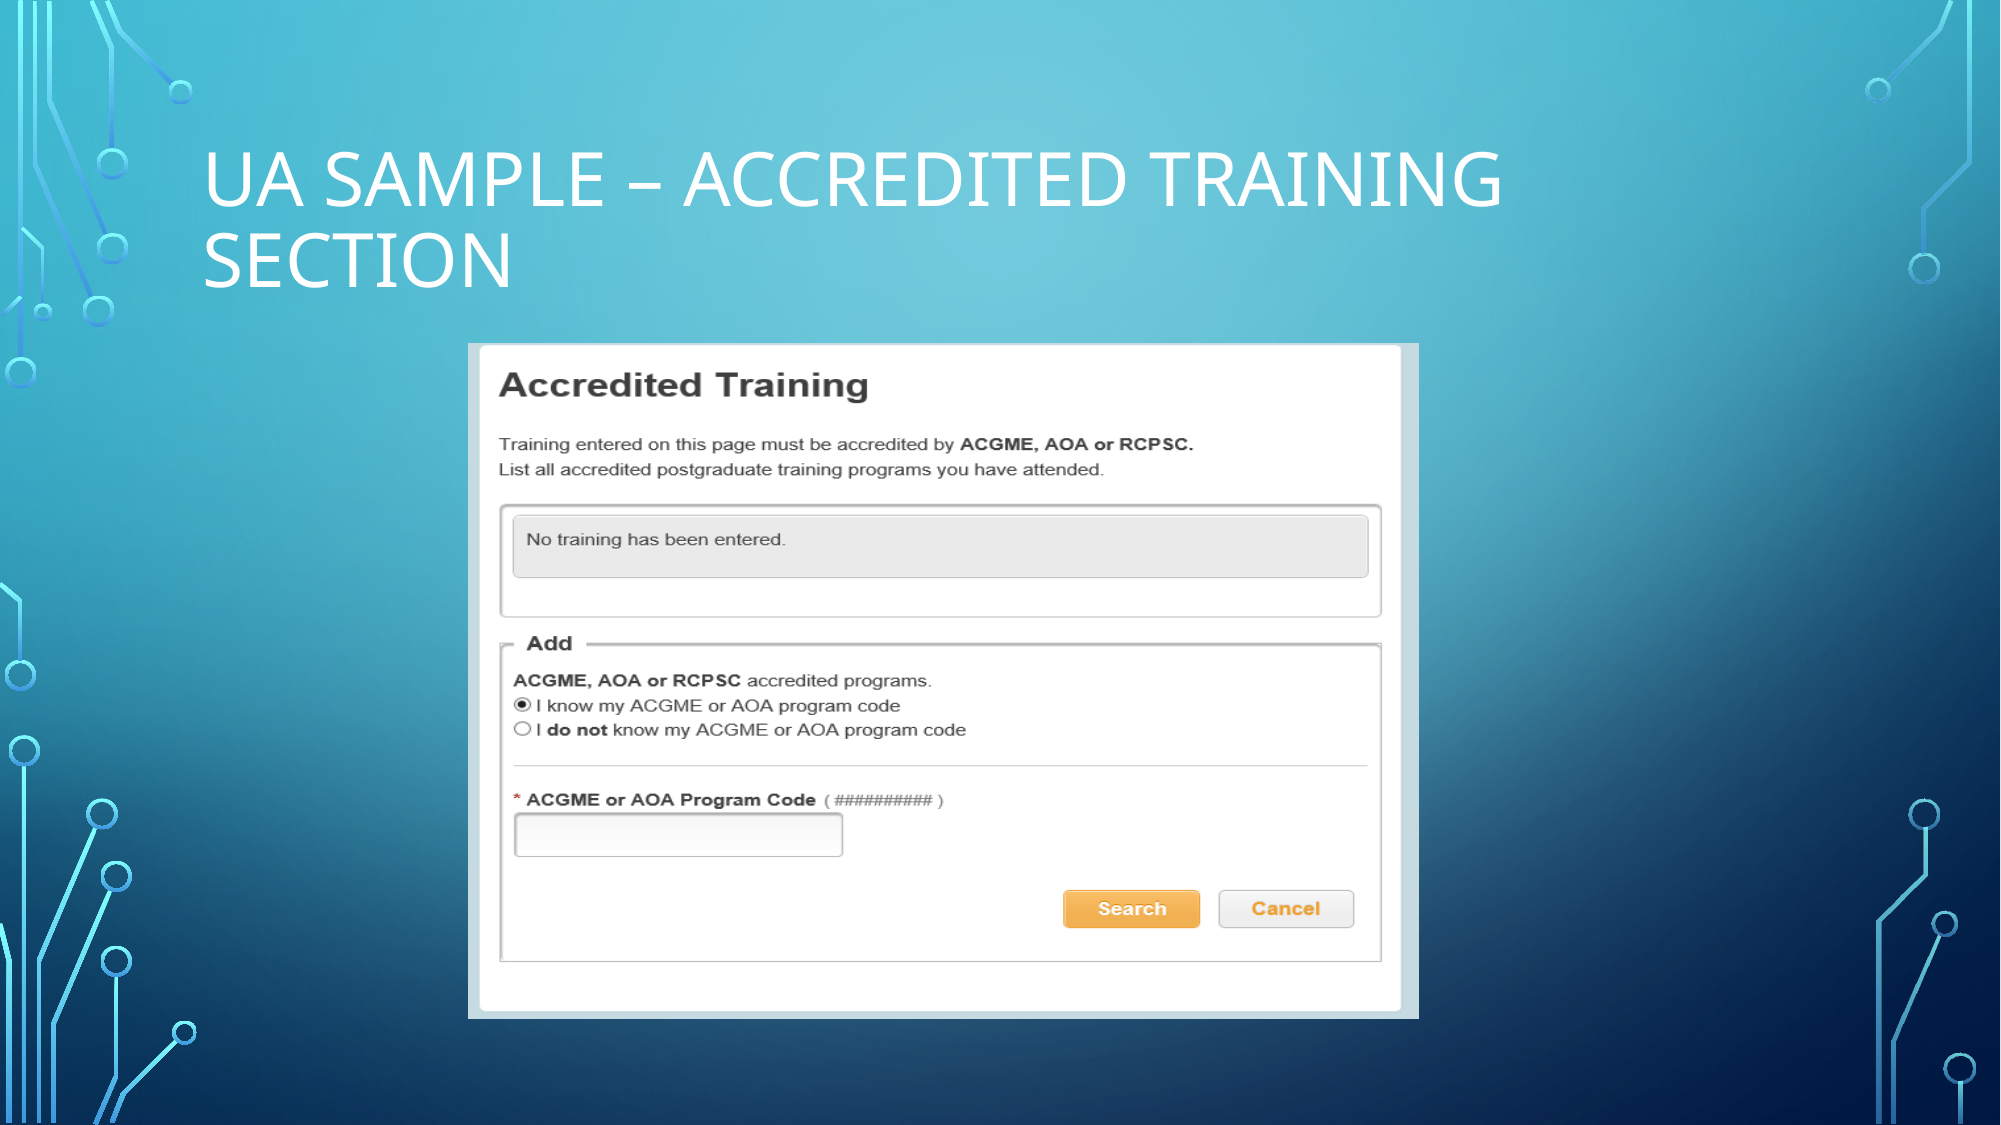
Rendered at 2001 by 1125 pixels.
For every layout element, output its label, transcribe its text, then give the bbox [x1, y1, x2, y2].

title UA Sample – Accredited Training Section [187, 101, 1813, 344]
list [468, 343, 1420, 1020]
